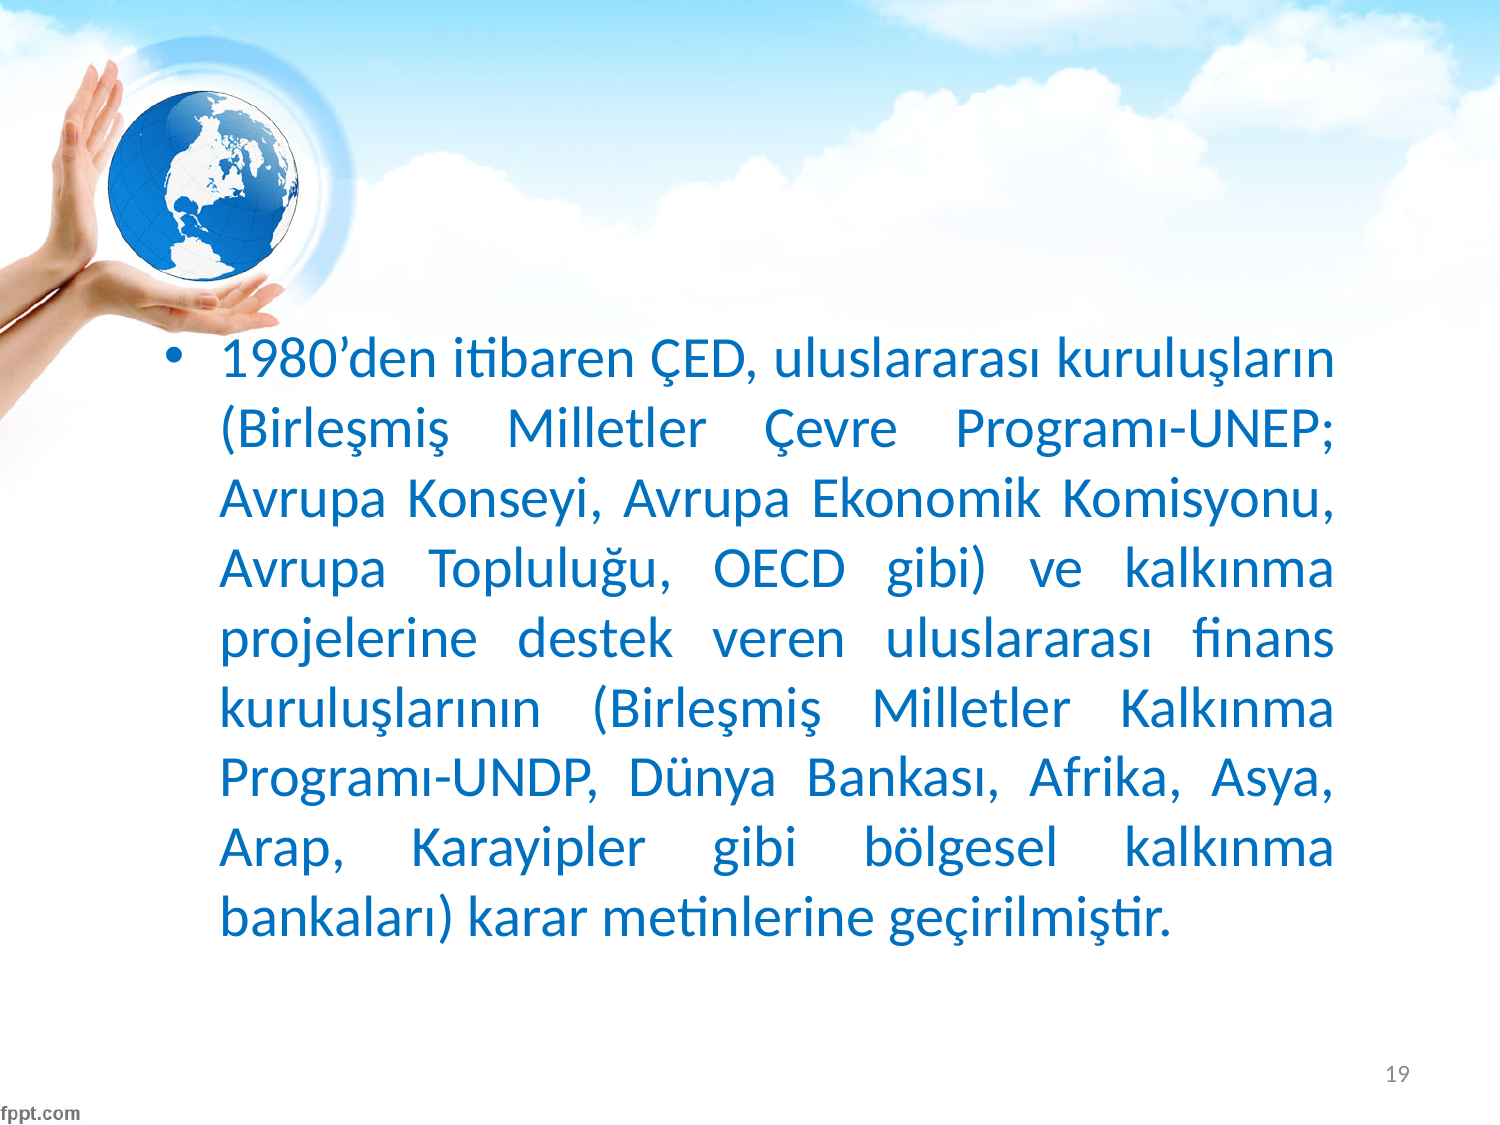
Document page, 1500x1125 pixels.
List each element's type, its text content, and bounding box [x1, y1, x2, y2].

list 1980’den itibaren ÇED, uluslararası kuruluşların (Birleşmiş Milletler Çevre Programı-UNEP; Avrupa Konseyi, Avrupa Ekonomik Komisyonu, Avrupa Topluluğu, OECD gibi) ve kalkınma projelerine destek veren uluslararası finans kuruluşlarının (Birleşmiş Milletler Kalkınma Programı-UNDP, Dünya Bankası, Afrika, Asya, Arap, Karayipler gibi bölgesel kalkınma bankaları) karar metinlerine geçirilmiştir. [148, 311, 1352, 964]
slide_number 19 [1074, 1042, 1425, 1103]
picture [0, 0, 1500, 1125]
